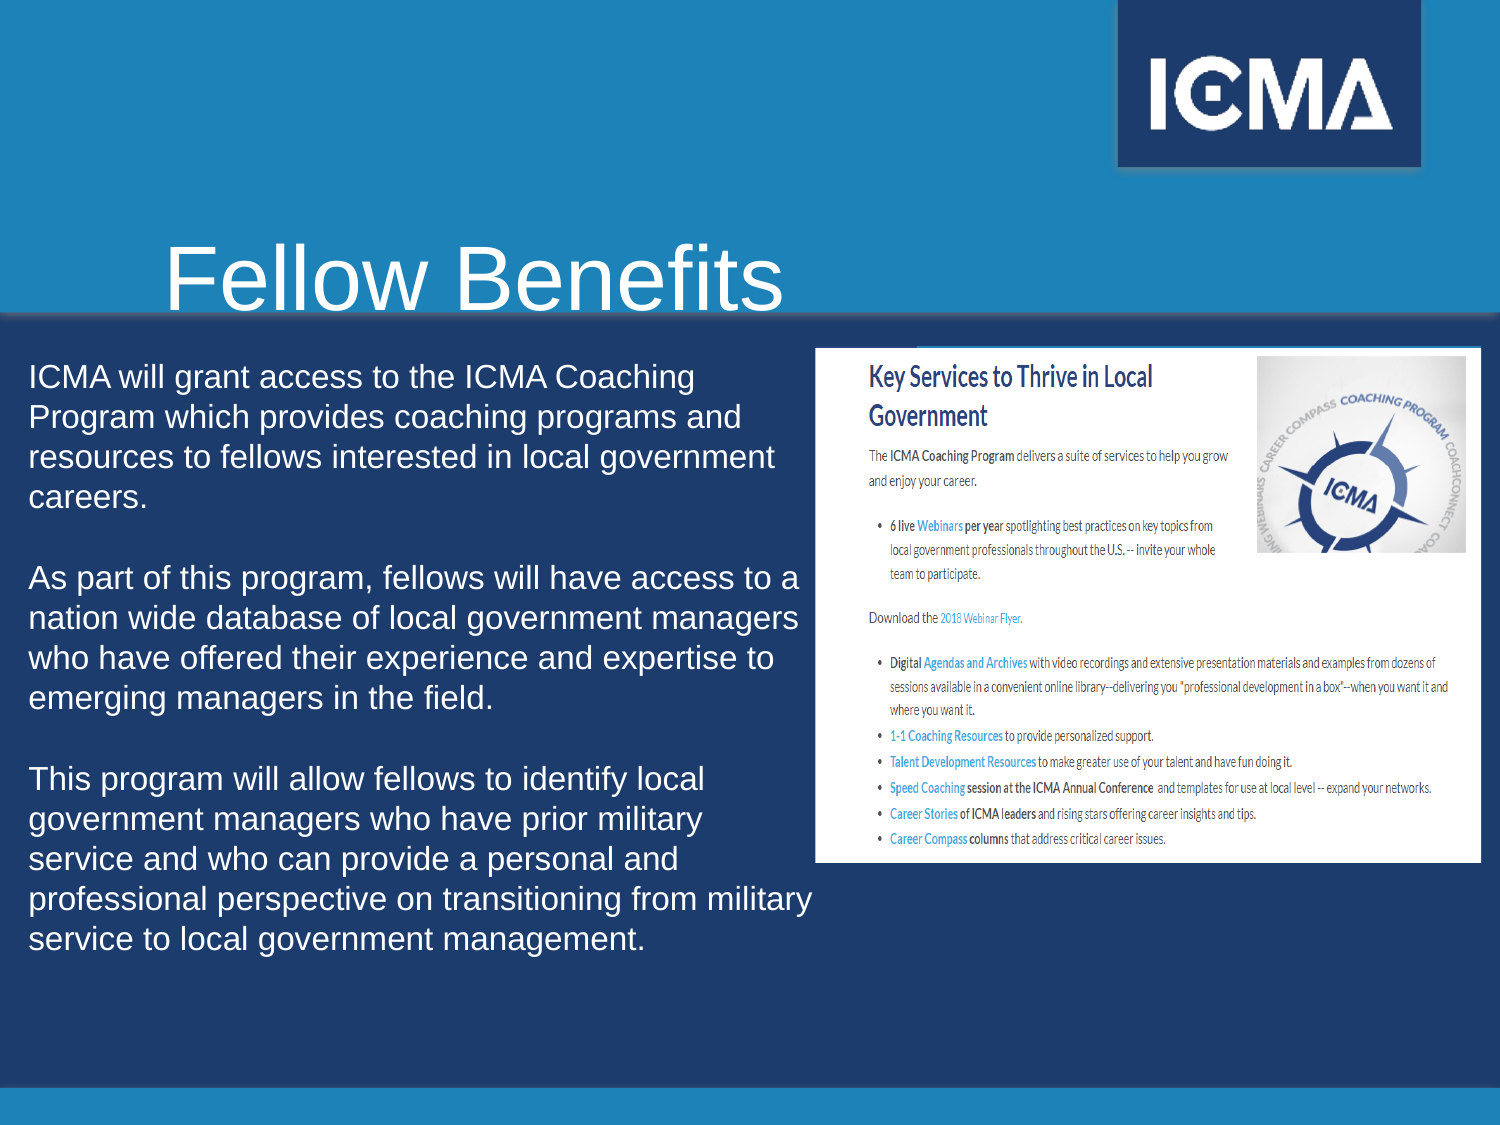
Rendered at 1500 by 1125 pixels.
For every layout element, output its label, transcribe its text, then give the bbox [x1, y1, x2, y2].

picture [1146, 52, 1398, 135]
text_box ICMA will grant access to the ICMA Coaching Program which provides coaching programs and resources to fellows interested in local government careers. As part of this program, fellows will have access to a nation wide database of local government managers who have offered their experience and expertise to emerging managers in the field. This program will allow fellows to identify local government managers who have prior military service and who can provide a personal and professional perspective on transitioning from military service to local government management. [17, 349, 826, 995]
picture [814, 346, 1482, 863]
title Fellow Benefits [148, 232, 1340, 315]
